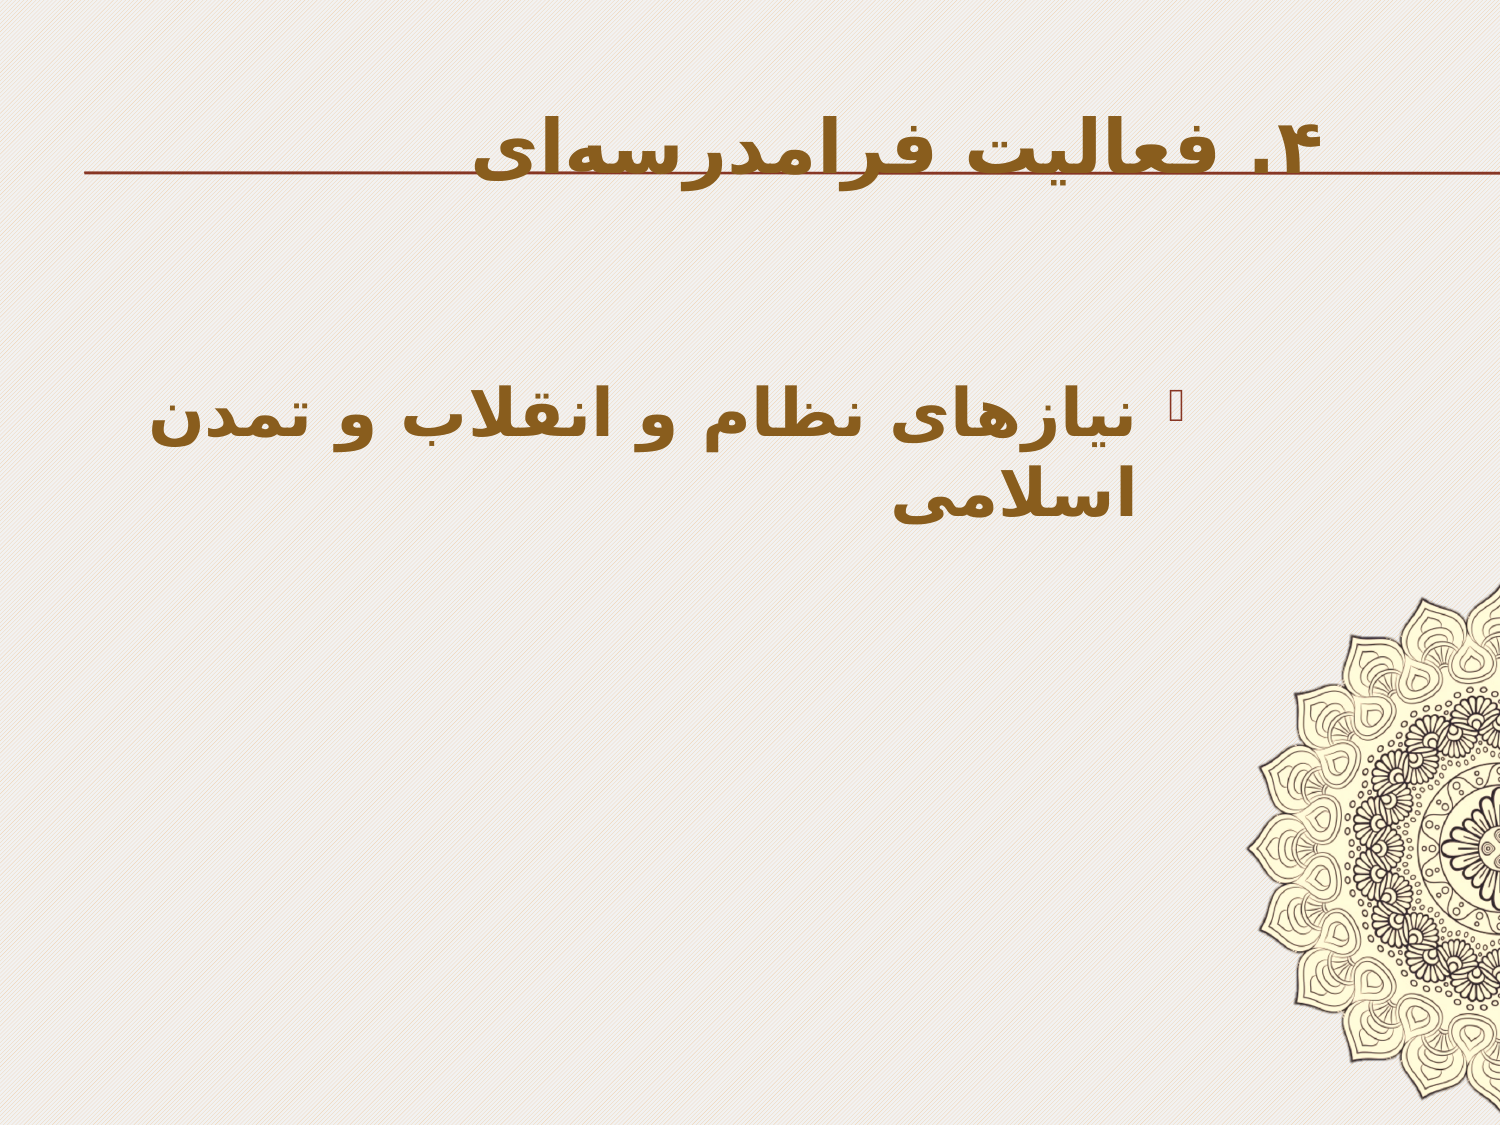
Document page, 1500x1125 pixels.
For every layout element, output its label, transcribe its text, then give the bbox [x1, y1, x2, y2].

title ۴. فعالیت فرامدرسه‌ای [50, 75, 1338, 213]
picture [1223, 572, 1500, 1116]
list نیازهای نظام و انقلاب و تمدن اسلامی [50, 362, 1275, 1125]
